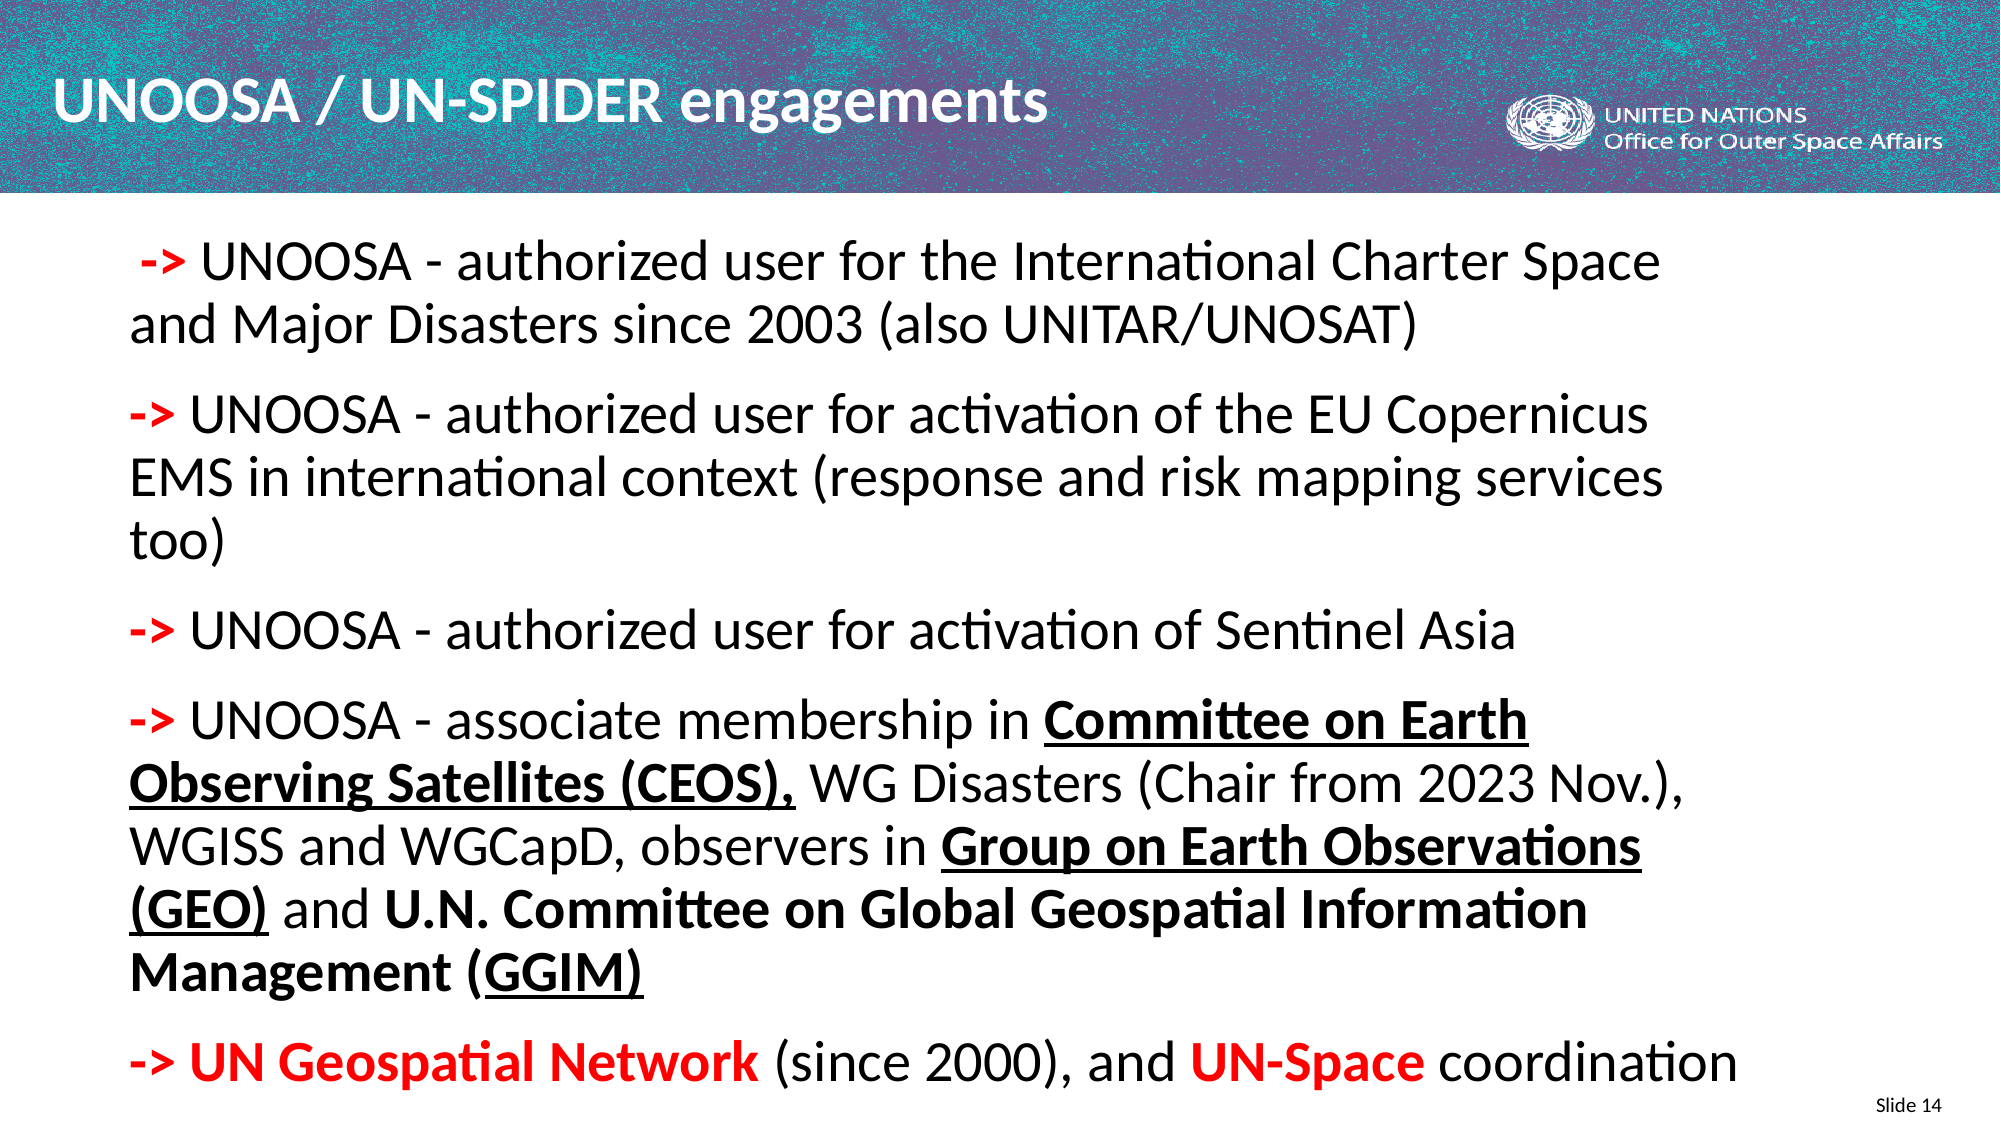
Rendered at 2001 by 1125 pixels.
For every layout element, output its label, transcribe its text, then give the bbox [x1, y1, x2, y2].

title -> UNOOSA - authorized user for the International Charter Space and Major Disasters since 2003 (also UNITAR/UNOSAT) -> UNOOSA - authorized user for activation of the EU Copernicus EMS in international context (response and risk mapping services too) -> UNOOSA - authorized user for activation of Sentinel Asia -> UNOOSA - associate membership in Committee on Earth Observing Satellites (CEOS), WG Disasters (Chair from 2023 Nov.), WGISS and WGCapD, observers in Group on Earth Observations (GEO) and U.N. Committee on Global Geospatial Information Management (GGIM) -> UN Geospatial Network (since 2000), and UN-Space coordination [58, 220, 1778, 1104]
picture [0, 0, 2000, 1125]
text_box UNOOSA / UN-SPIDER engagements [37, 21, 1613, 181]
